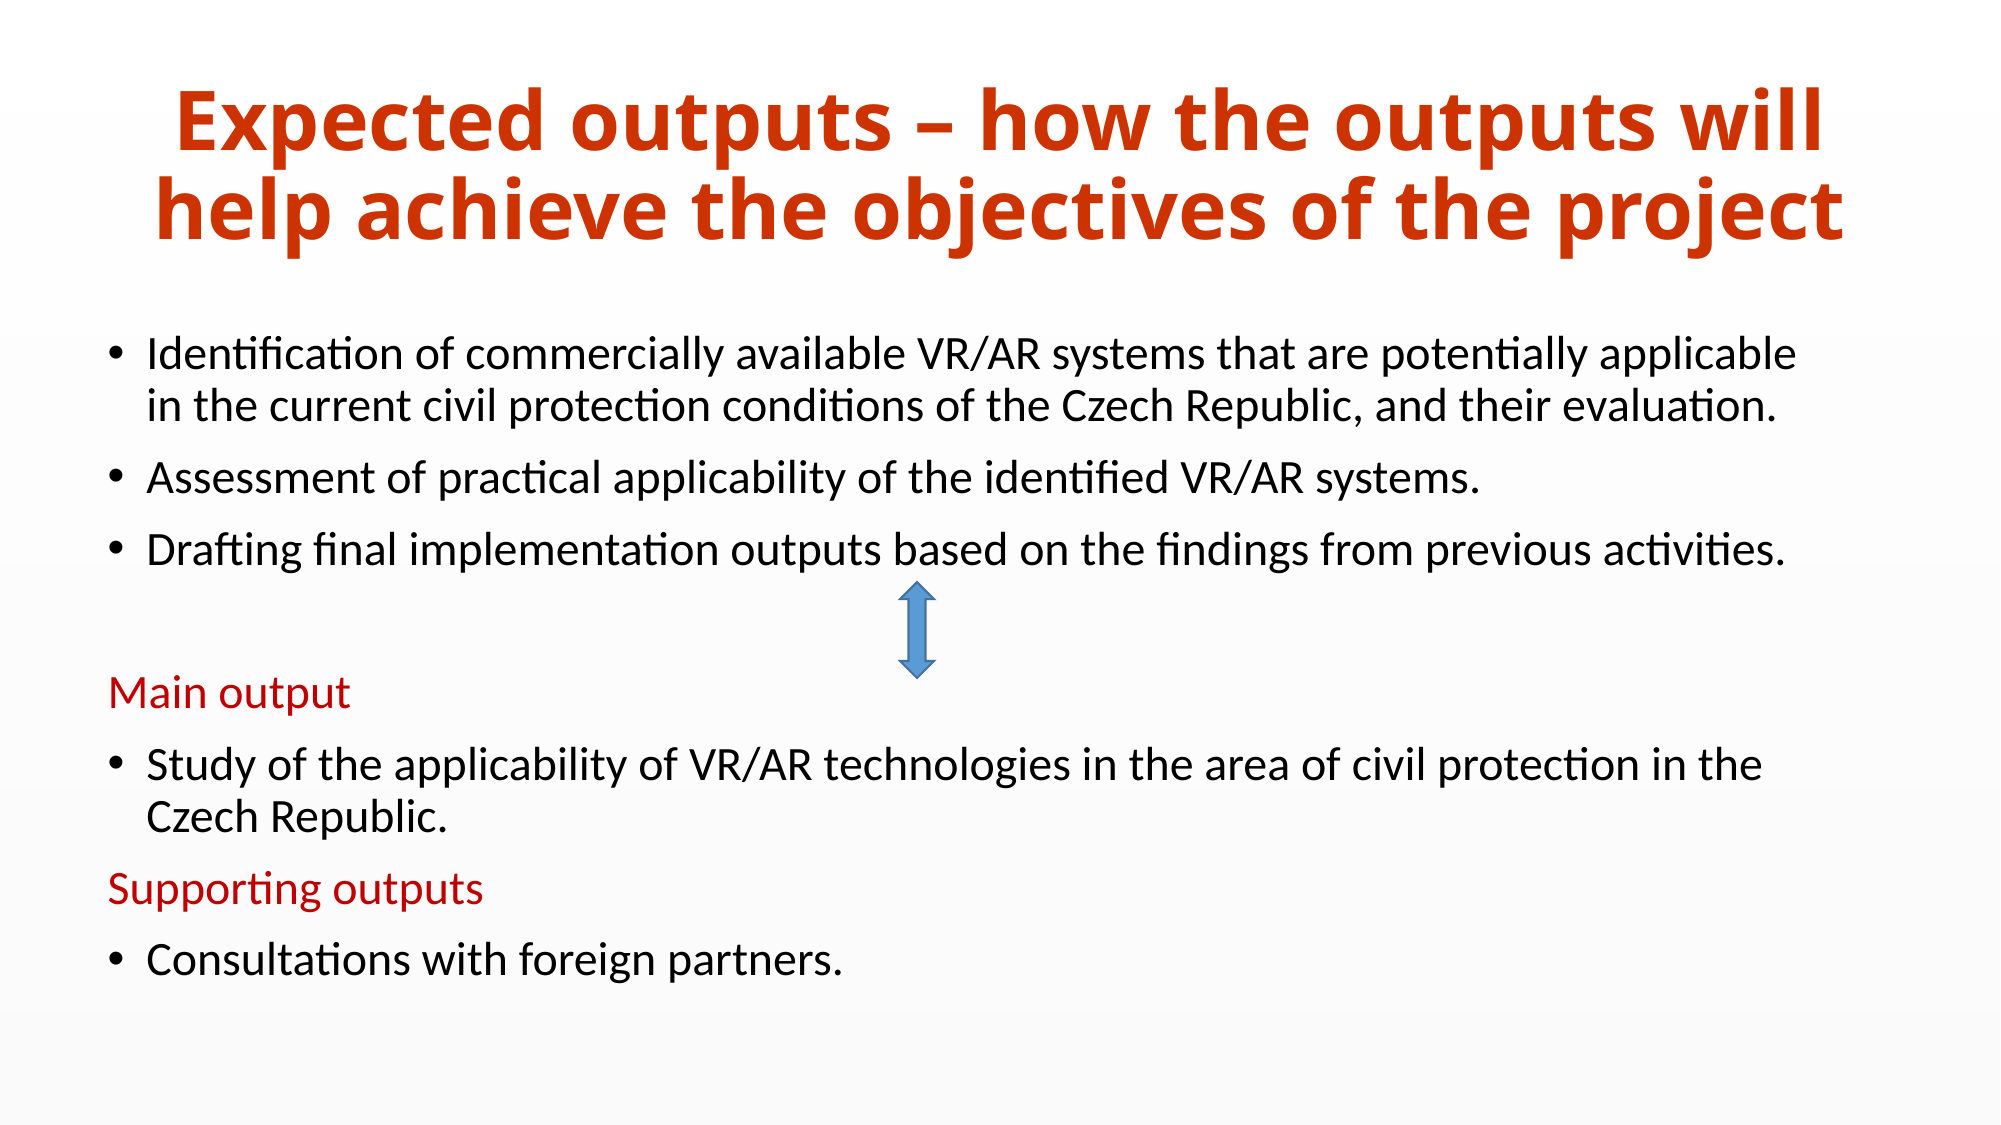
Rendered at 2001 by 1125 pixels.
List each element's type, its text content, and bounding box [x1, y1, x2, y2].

list Identification of commercially available VR/AR systems that are potentially applicable in the current civil protection conditions of the Czech Republic, and their evaluation. Assessment of practical applicability of the identified VR/AR systems. Drafting final implementation outputs based on the findings from previous activities. Main output Study of the applicability of VR/AR technologies in the area of civil protection in the Czech Republic. Supporting outputs Consultations with foreign partners. [92, 321, 1818, 1035]
text_box [897, 580, 937, 680]
title Expected outputs – how the outputs will help achieve the objectives of the project [137, 59, 1863, 278]
